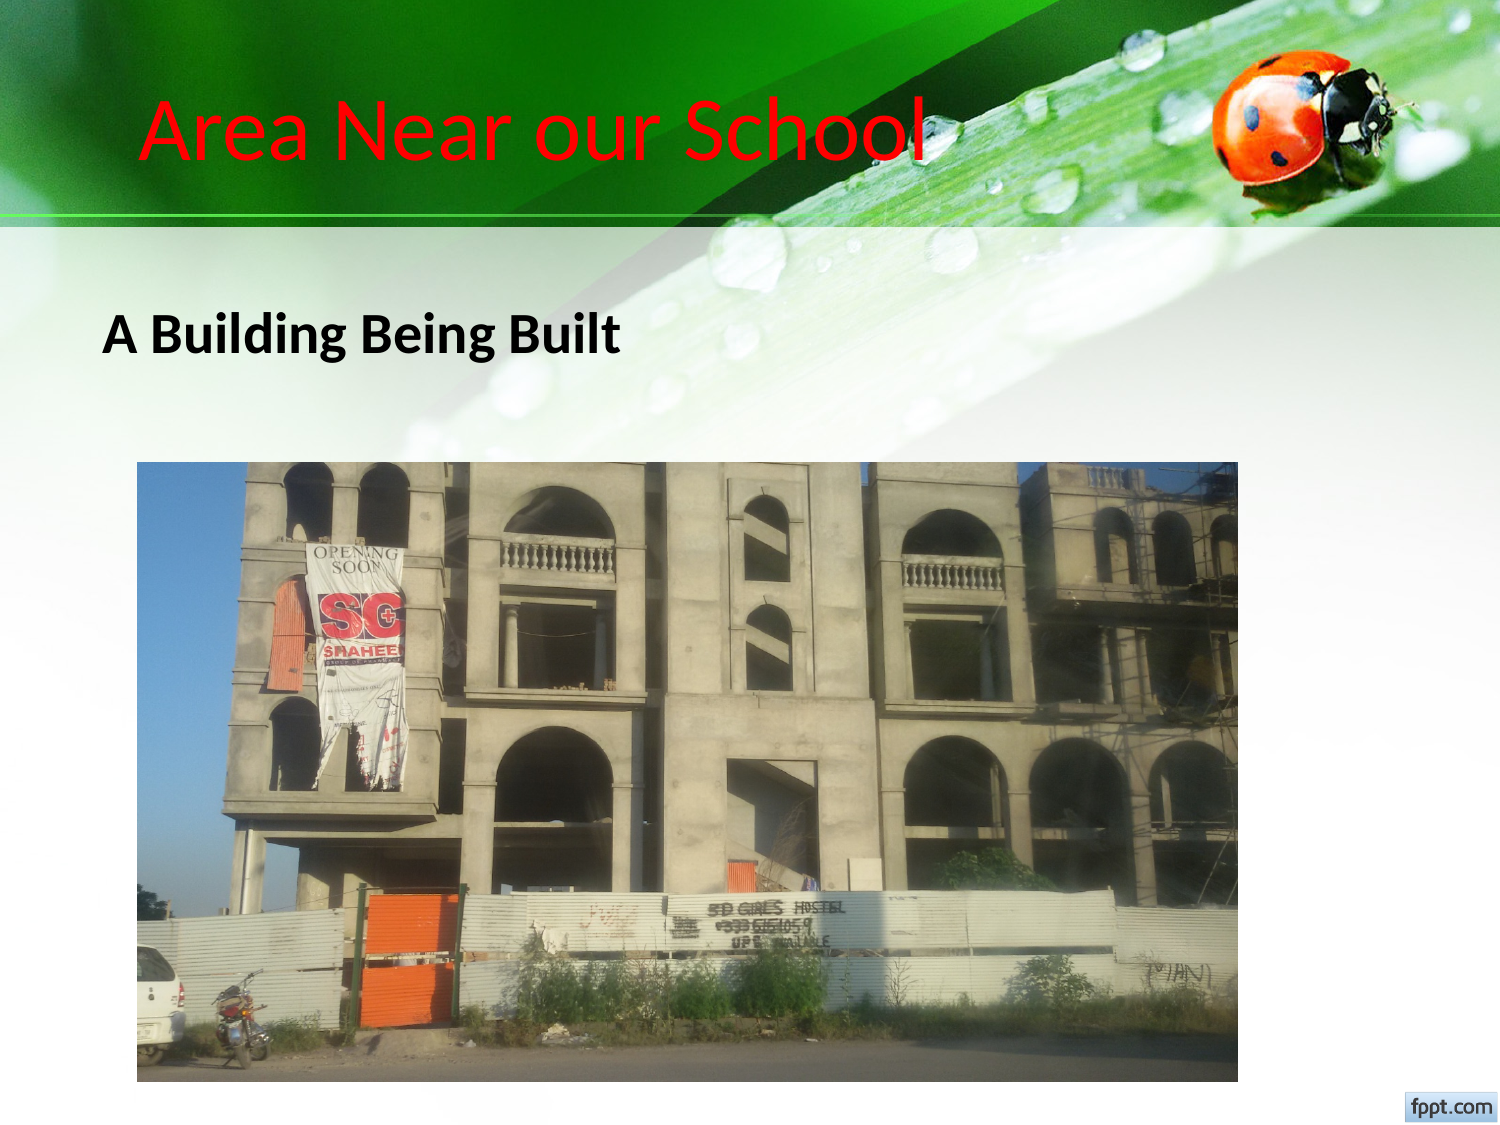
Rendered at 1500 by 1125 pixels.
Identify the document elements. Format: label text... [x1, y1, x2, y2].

text_box Area Near our School [123, 61, 1402, 187]
text_box A Building Being Built [74, 287, 663, 393]
picture [0, 0, 1500, 1125]
